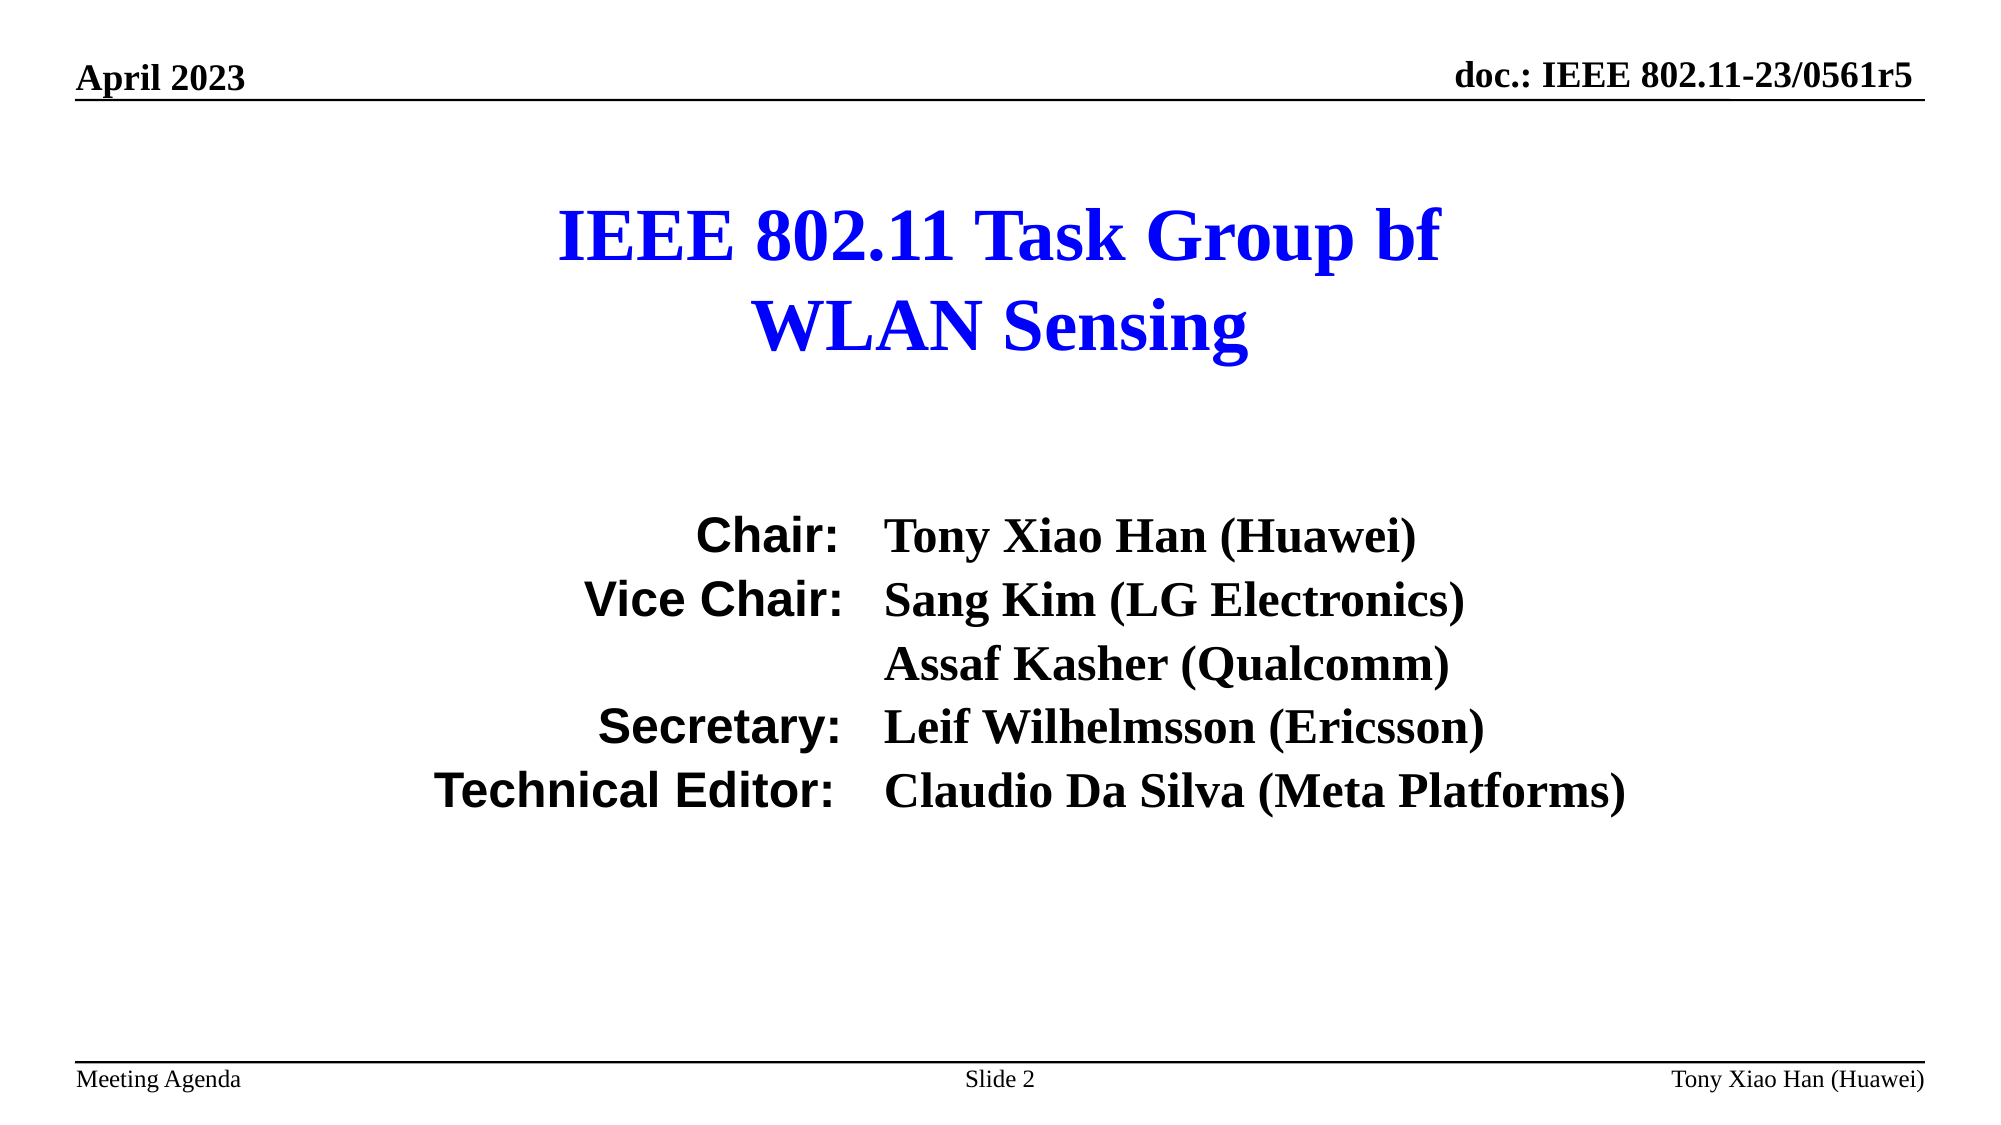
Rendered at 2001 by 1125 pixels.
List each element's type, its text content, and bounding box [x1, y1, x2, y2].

list Chair: Tony Xiao Han (Huawei) Vice Chair: Sang Kim (LG Electronics) Assaf Kasher (Qualcomm) Secretary: Leif Wilhelmsson (Ericsson) Technical Editor: Claudio Da Silva (Meta Platforms) [212, 437, 1850, 988]
title IEEE 802.11 Task Group bf WLAN Sensing [75, 212, 1925, 388]
